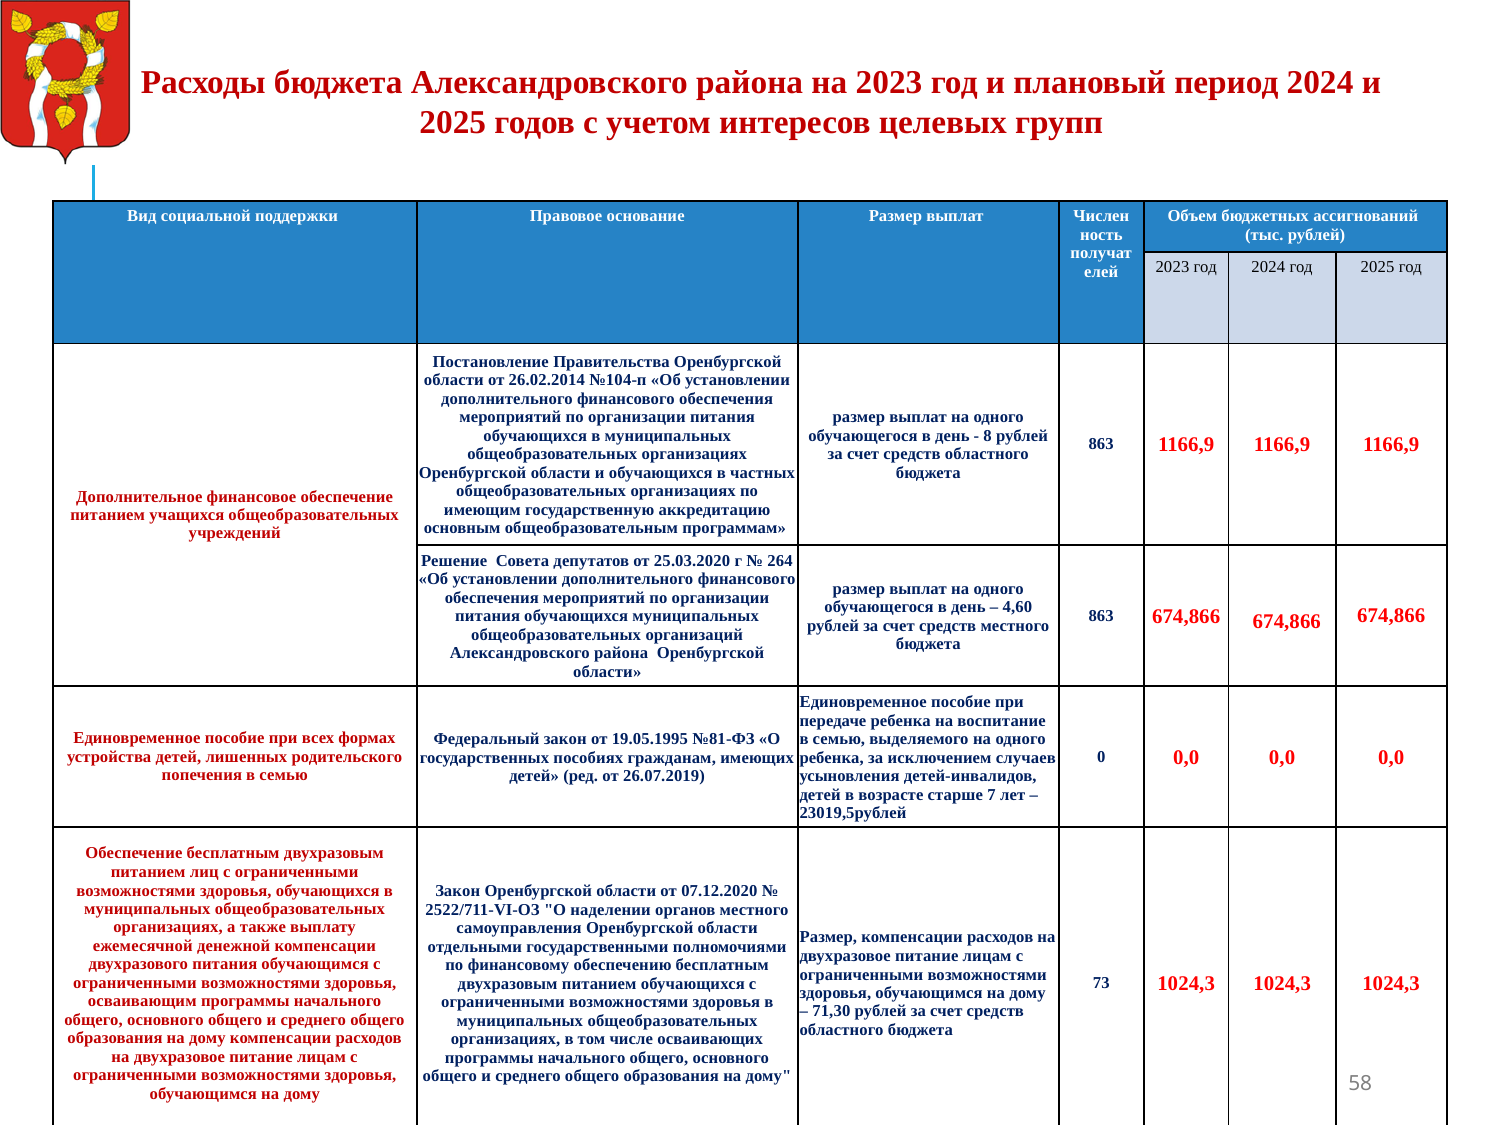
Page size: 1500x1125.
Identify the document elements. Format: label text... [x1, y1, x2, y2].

table_cell 1166,9 [1337, 344, 1446, 544]
table_cell 674,866 [1145, 546, 1228, 685]
table_cell 2024 год [1229, 253, 1335, 343]
table_header Размер выплат [799, 202, 1058, 343]
table_cell Размер, компенсации расходов на двухразовое питание лицам с ограниченными возможностями здоровья, обучающимся на дому – 71,30 рублей за счет средств областного бюджета [799, 828, 1058, 1125]
table_header Объем бюджетных ассигнований (тыс. рублей) [1145, 202, 1446, 251]
table_header Правовое основание [418, 202, 797, 343]
table_cell 863 [1060, 546, 1143, 685]
table_cell размер выплат на одного обучающегося в день – 4,60 рублей за счет средств местного бюджета [799, 546, 1058, 685]
table_cell Дополнительное финансовое обеспечение питанием учащихся общеобразовательных учреждений [54, 344, 416, 685]
table_header Вид социальной поддержки [54, 202, 416, 343]
table_cell 1024,3 [1337, 828, 1446, 1125]
table_cell Единовременное пособие при передаче ребенка на воспитание в семью, выделяемого на одного ребенка, за исключением случаев усыновления детей-инвалидов, детей в возрасте старше 7 лет – 23019,5рублей [799, 687, 1058, 826]
table_cell 0 [1060, 687, 1143, 826]
table_cell 0,0 [1337, 687, 1446, 826]
table_header Численность получателей [1060, 202, 1143, 343]
table_cell 0,0 [1145, 687, 1228, 826]
table_cell 1024,3 [1229, 828, 1335, 1125]
table_cell Единовременное пособие при всех формах устройства детей, лишенных родительского попечения в семью [54, 687, 416, 826]
table_cell 863 [1060, 344, 1143, 544]
table_cell Постановление Правительства Оренбургской области от 26.02.2014 №104-п «Об установлении дополнительного финансового обеспечения мероприятий по организации питания обучающихся в муниципальных общеобразовательных организациях Оренбургской области и обучающихся в частных общеобразовательных организациях по имеющим государственную аккредитацию основным общеобразовательным программам» [418, 344, 797, 544]
picture [0, 0, 131, 165]
table_cell Федеральный закон от 19.05.1995 №81-ФЗ «О государственных пособиях гражданам, имеющих детей» (ред. от 26.07.2019) [418, 687, 797, 826]
table_cell 1166,9 [1145, 344, 1228, 544]
table_cell 2023 год [1145, 253, 1228, 343]
table_cell Закон Оренбургской области от 07.12.2020 № 2522/711-VI-ОЗ "О наделении органов местного самоуправления Оренбургской области отдельными государственными полномочиями по финансовому обеспечению бесплатным двухразовым питанием обучающихся с ограниченными возможностями здоровья в муниципальных общеобразовательных организациях, в том числе осваивающих программы начального общего, основного общего и среднего общего образования на дому" [418, 828, 797, 1125]
table_cell 73 [1060, 828, 1143, 1125]
table_cell 1024,3 [1145, 828, 1228, 1125]
table_cell размер выплат на одного обучающегося в день - 8 рублей за счет средств областного бюджета [799, 344, 1058, 544]
table_cell 674,866 [1337, 546, 1446, 685]
table_cell 2025 год [1337, 253, 1446, 343]
table_cell Обеспечение бесплатным двухразовым питанием лиц с ограниченными возможностями здоровья, обучающихся в муниципальных общеобразовательных организациях, а также выплату ежемесячной денежной компенсации двухразового питания обучающимся с ограниченными возможностями здоровья, осваивающим программы начального общего, основного общего и среднего общего образования на дому компенсации расходов на двухразовое питание лицам с ограниченными возможностями здоровья, обучающимся на дому [54, 828, 416, 1125]
table_cell 1166,9 [1229, 344, 1335, 544]
table_cell 674,866 [1229, 546, 1335, 685]
table_cell Решение Совета депутатов от 25.03.2020 г № 264 «Об установлении дополнительного финансового обеспечения мероприятий по организации питания обучающихся муниципальных общеобразовательных организаций Александровского района Оренбургской области» [418, 546, 797, 685]
table_cell 0,0 [1229, 687, 1335, 826]
text_box Расходы бюджета Александровского района на 2023 год и плановый период 2024 и 2025 годов с учетом интересов целевых групп [137, 52, 1400, 148]
slide_number 58 [1448, 1061, 1454, 1107]
